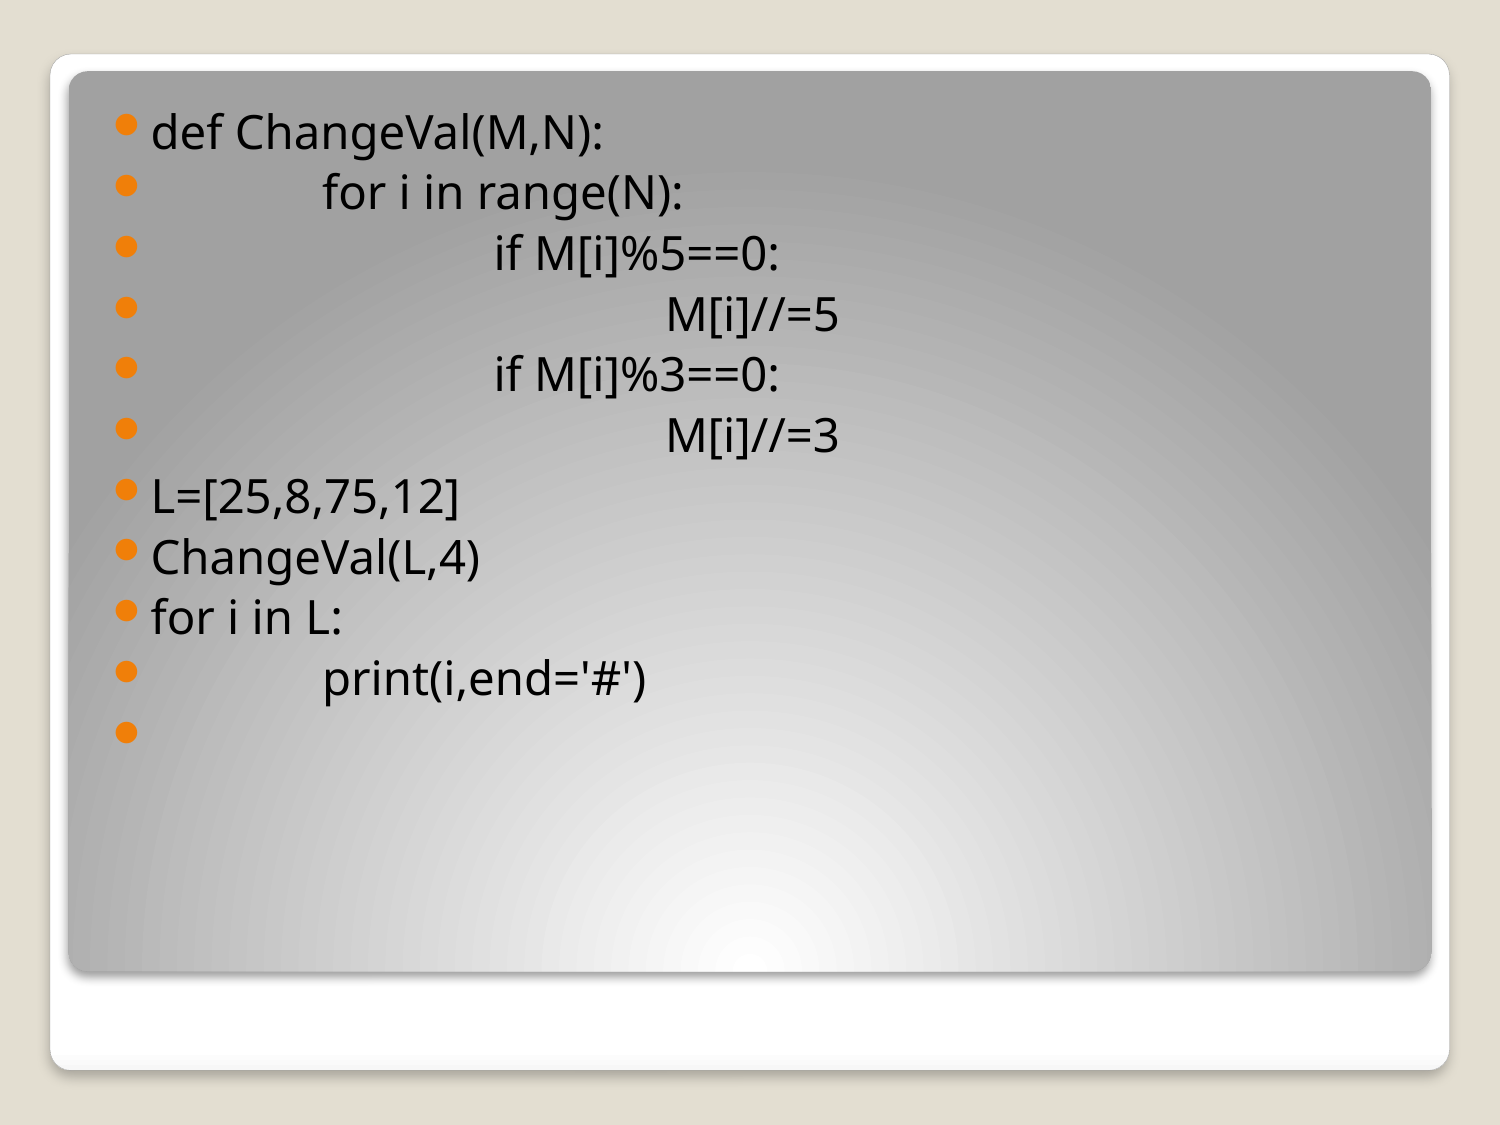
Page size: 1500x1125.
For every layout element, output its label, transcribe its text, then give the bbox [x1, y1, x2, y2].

list def ChangeVal(M,N): for i in range(N): if M[i]%5==0: M[i]//=5 if M[i]%3==0: M[i]//=3 L=[25,8,75,12] ChangeVal(L,4) for i in L: print(i,end='#') [82, 86, 1425, 774]
